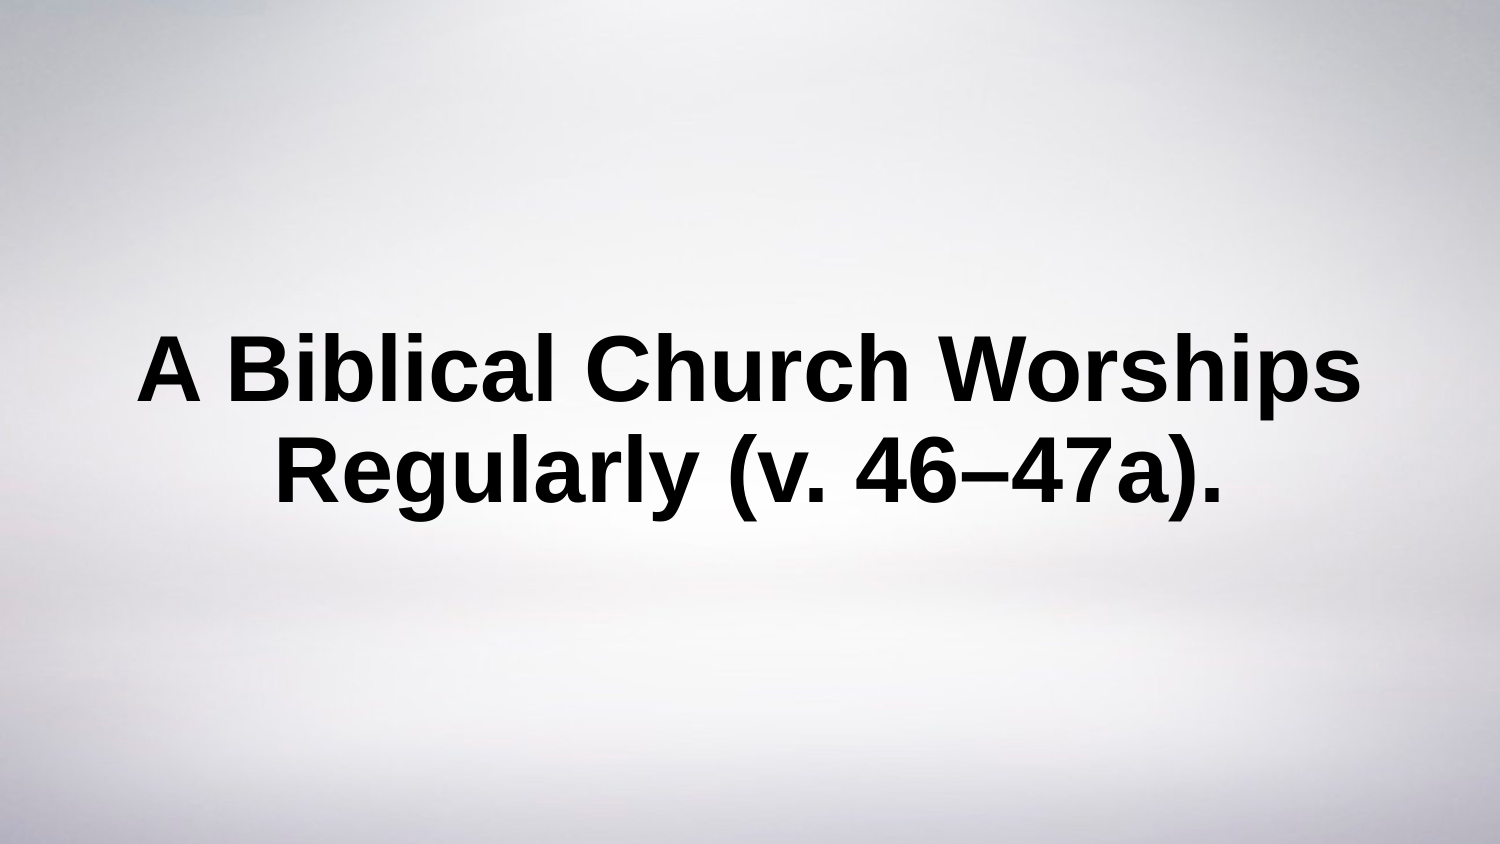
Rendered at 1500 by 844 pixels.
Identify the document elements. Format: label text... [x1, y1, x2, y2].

title A Biblical Church Worships Regularly (v. 46–47a). [75, 334, 1425, 510]
picture [0, 0, 1500, 844]
